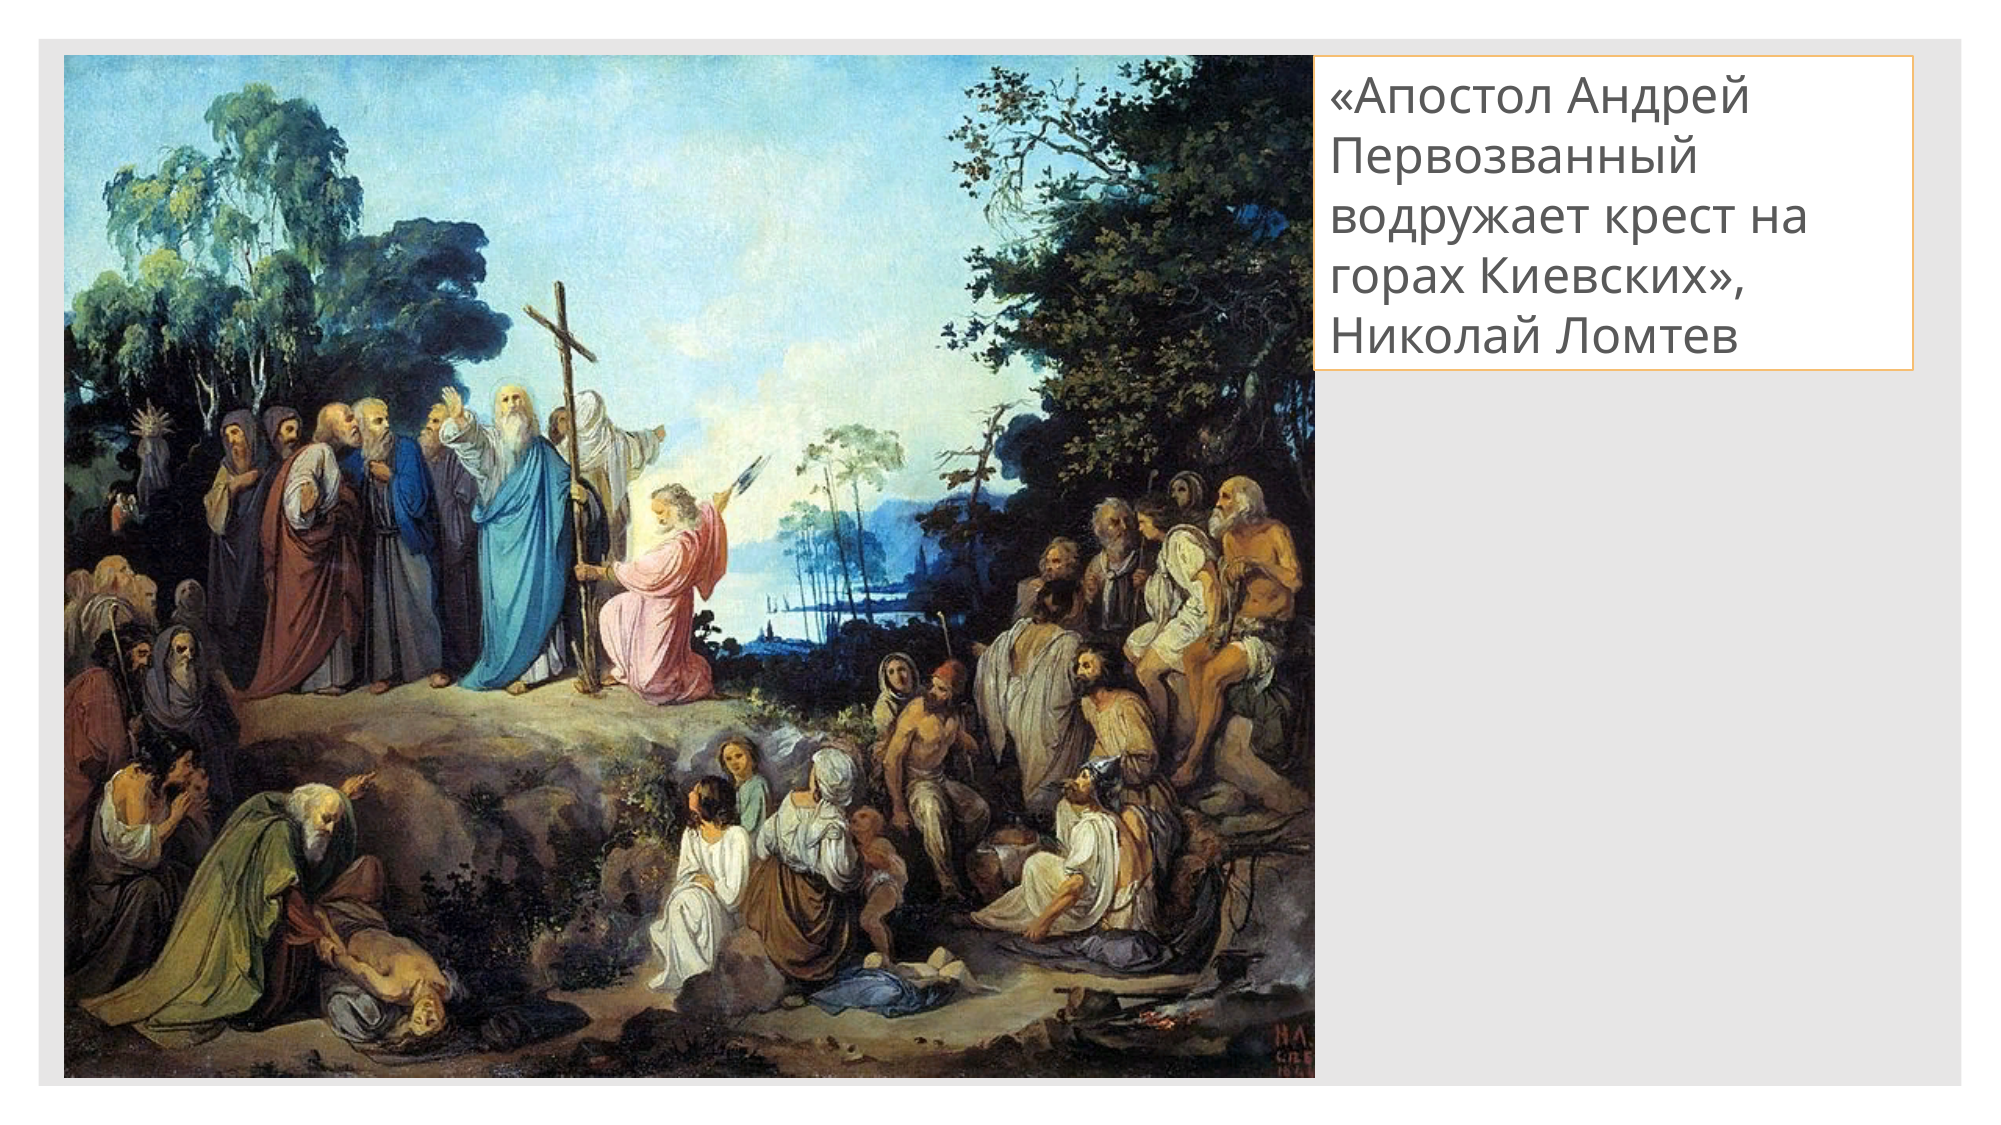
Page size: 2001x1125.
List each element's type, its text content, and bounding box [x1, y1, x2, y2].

text_box «Апостол Андрей Первозванный водружает крест на горах Киевских», Николай Ломтев [1317, 55, 1914, 371]
picture [64, 55, 1315, 1078]
